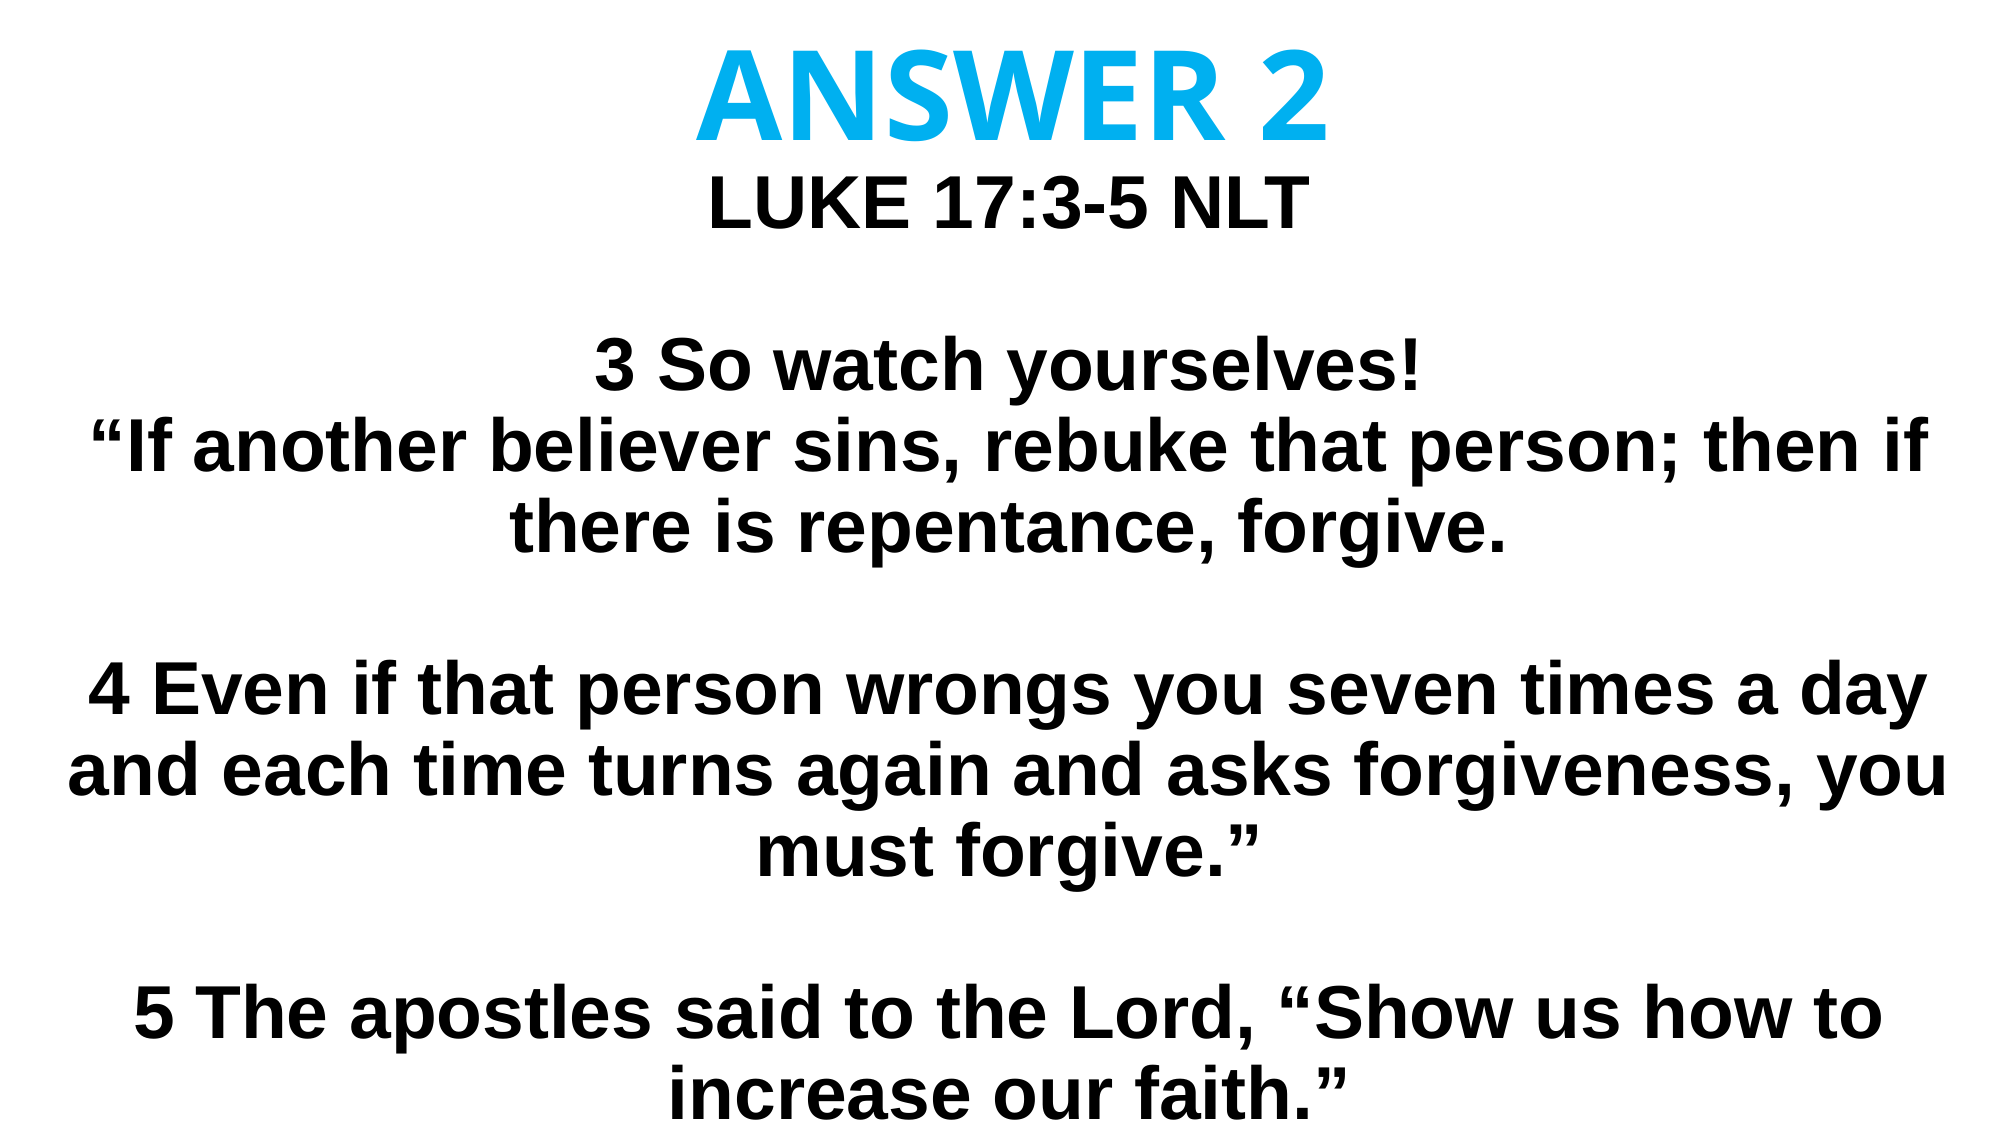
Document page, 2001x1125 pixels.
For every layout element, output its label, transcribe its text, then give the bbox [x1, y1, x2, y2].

title ANSWER 2 [263, 0, 1764, 156]
subtitle LUKE 17:3-5 NLT 3 So watch yourselves! “If another believer sins, rebuke that person; then if there is repentance, forgive. 4 Even if that person wrongs you seven times a day and each time turns again and asks forgiveness, you must forgive.” 5 The apostles said to the Lord, “Show us how to increase our faith.” [18, 156, 2000, 985]
